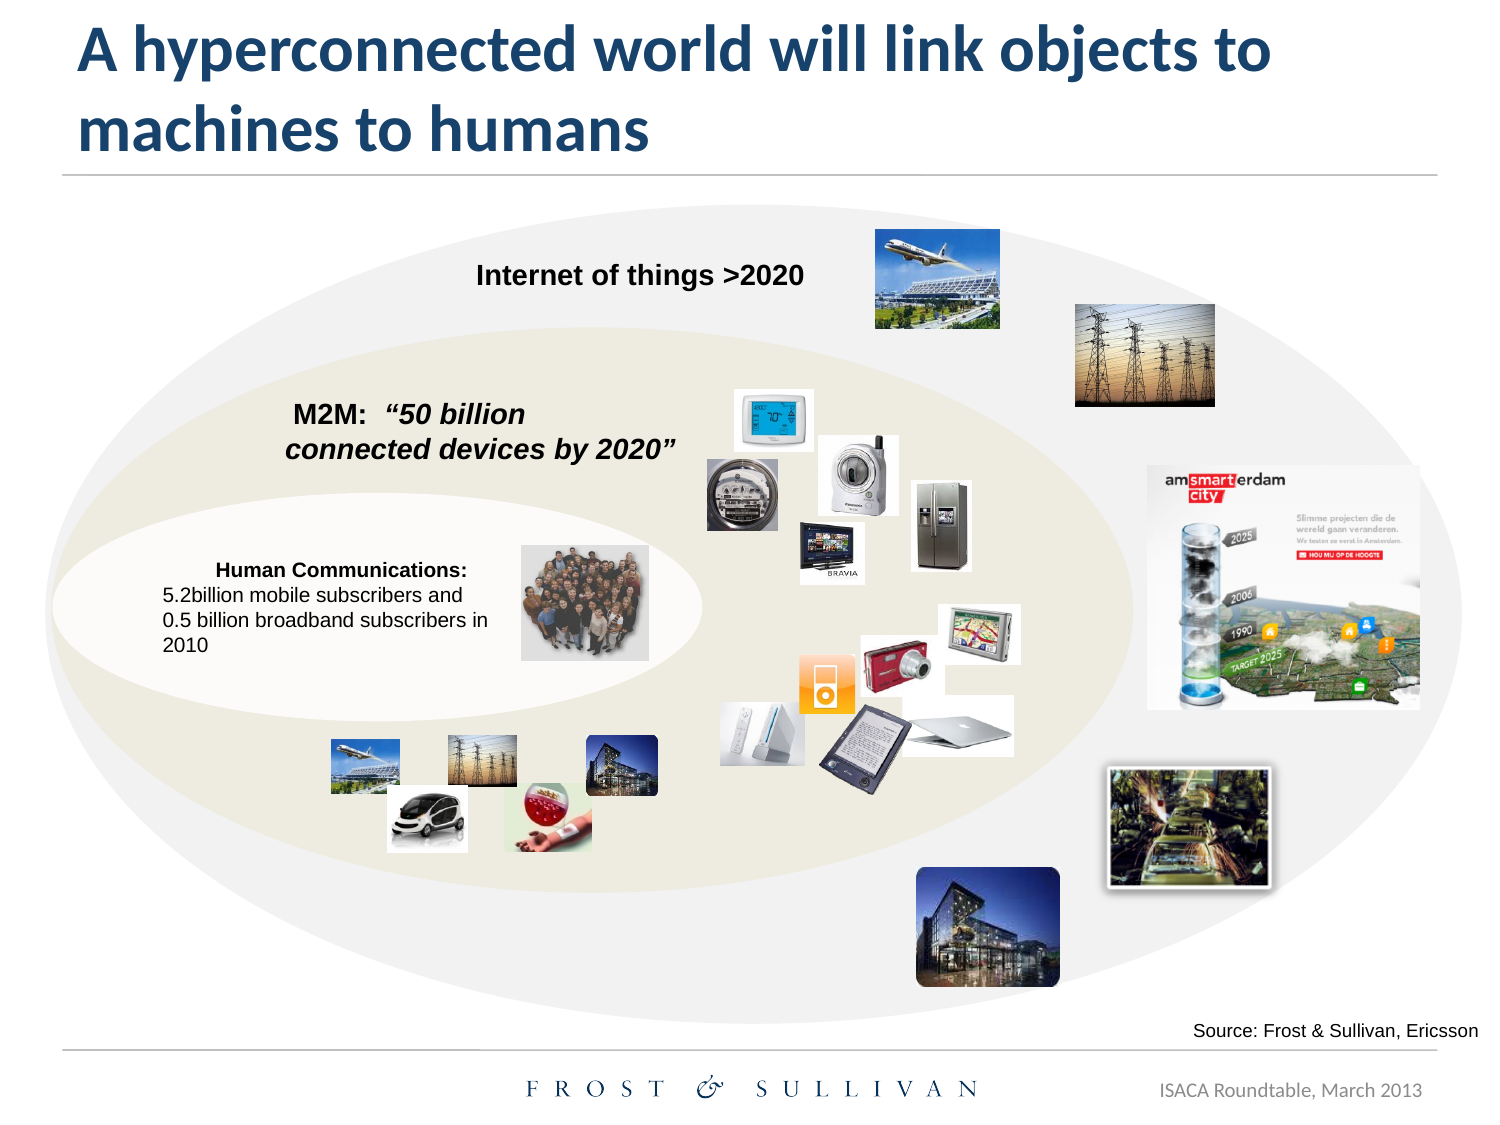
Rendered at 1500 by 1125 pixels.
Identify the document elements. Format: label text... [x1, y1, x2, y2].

picture [706, 459, 779, 531]
picture [720, 604, 1021, 795]
text_box [74, 204, 1462, 1024]
picture [911, 480, 973, 572]
picture [1147, 465, 1421, 710]
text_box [52, 492, 703, 722]
text_box Internet of things >2020 [461, 249, 820, 299]
title A hyperconnected world will link objects to machines to humans [62, 19, 1438, 151]
text_box [102, 437, 1134, 893]
picture [875, 229, 1001, 329]
picture [1084, 744, 1295, 913]
picture [331, 735, 659, 853]
picture [818, 435, 899, 516]
text_box M2M: “50 billion connected devices by 2020” [270, 387, 1021, 473]
picture [733, 389, 814, 452]
picture [473, 1049, 1027, 1125]
text_box [101, 327, 925, 491]
text_box Source: Frost & Sullivan, Ericsson [1178, 1011, 1494, 1049]
picture [1075, 303, 1215, 407]
picture [800, 522, 865, 585]
picture [916, 867, 1060, 987]
